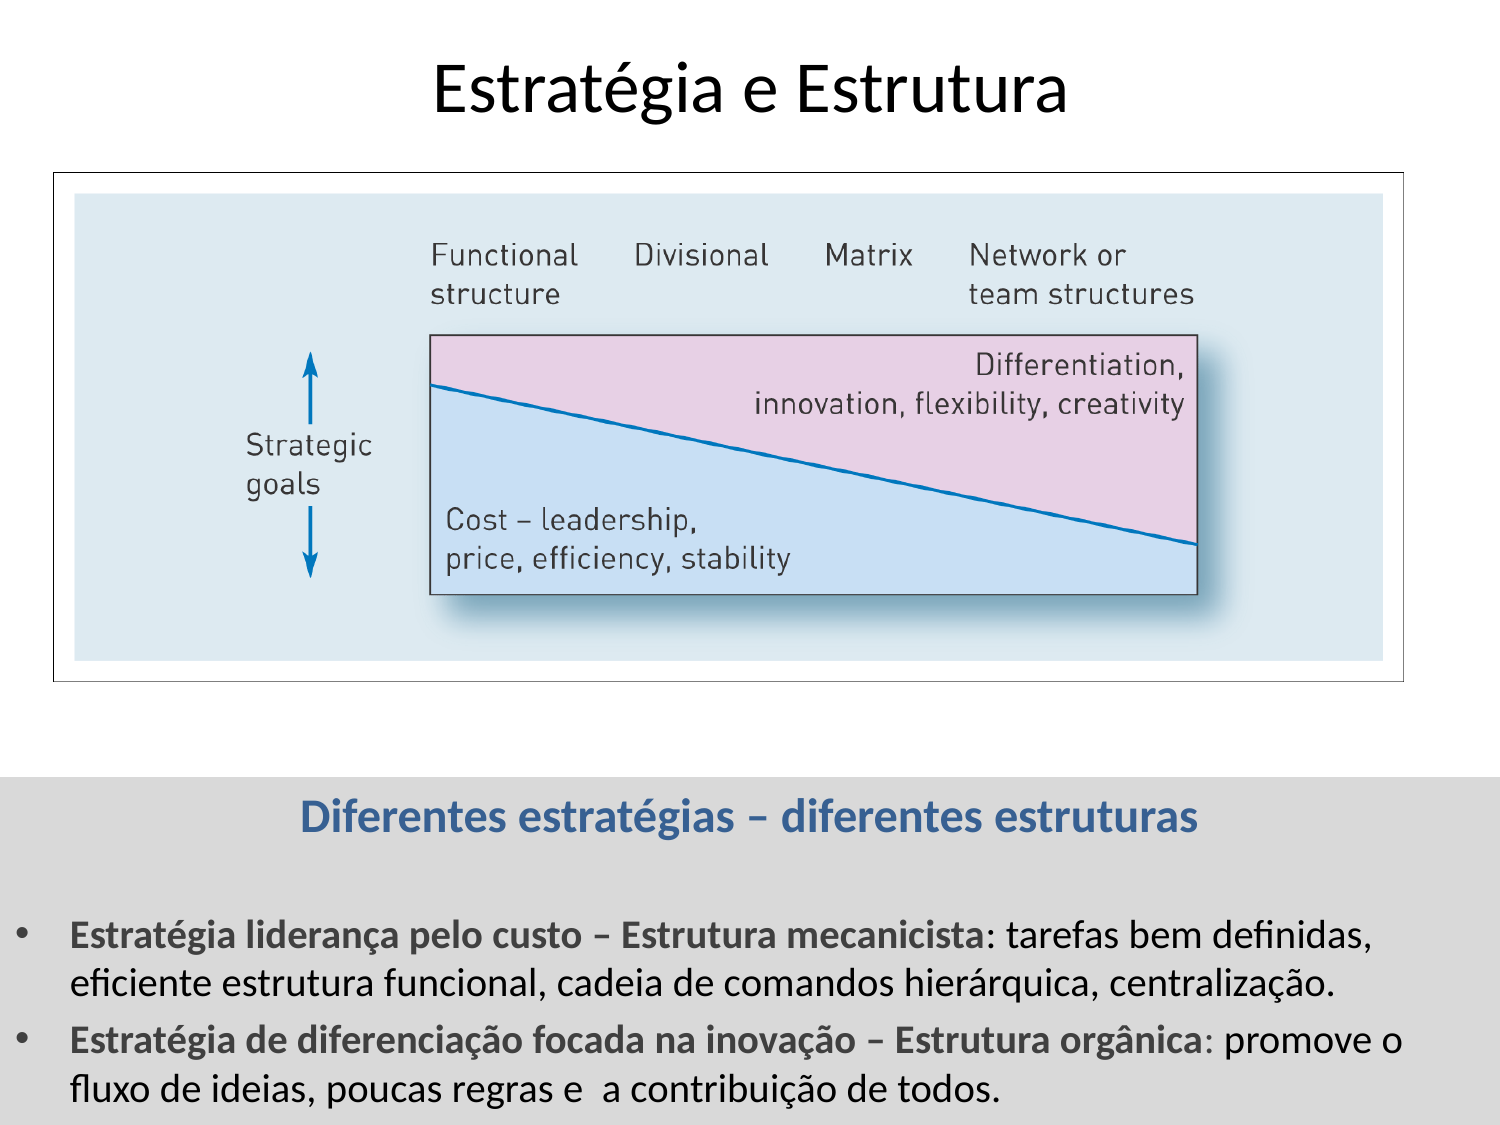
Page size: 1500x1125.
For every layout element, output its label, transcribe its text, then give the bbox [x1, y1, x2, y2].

list Diferentes estratégias – diferentes estruturas Estratégia liderança pelo custo – Estrutura mecanicista: tarefas bem definidas, eficiente estrutura funcional, cadeia de comandos hierárquica, centralização. Estratégia de diferenciação focada na inovação – Estrutura orgânica: promove o fluxo de ideias, poucas regras e a contribuição de todos. [0, 777, 1500, 1125]
title Estratégia e Estrutura [76, 30, 1427, 135]
picture [52, 172, 1404, 682]
